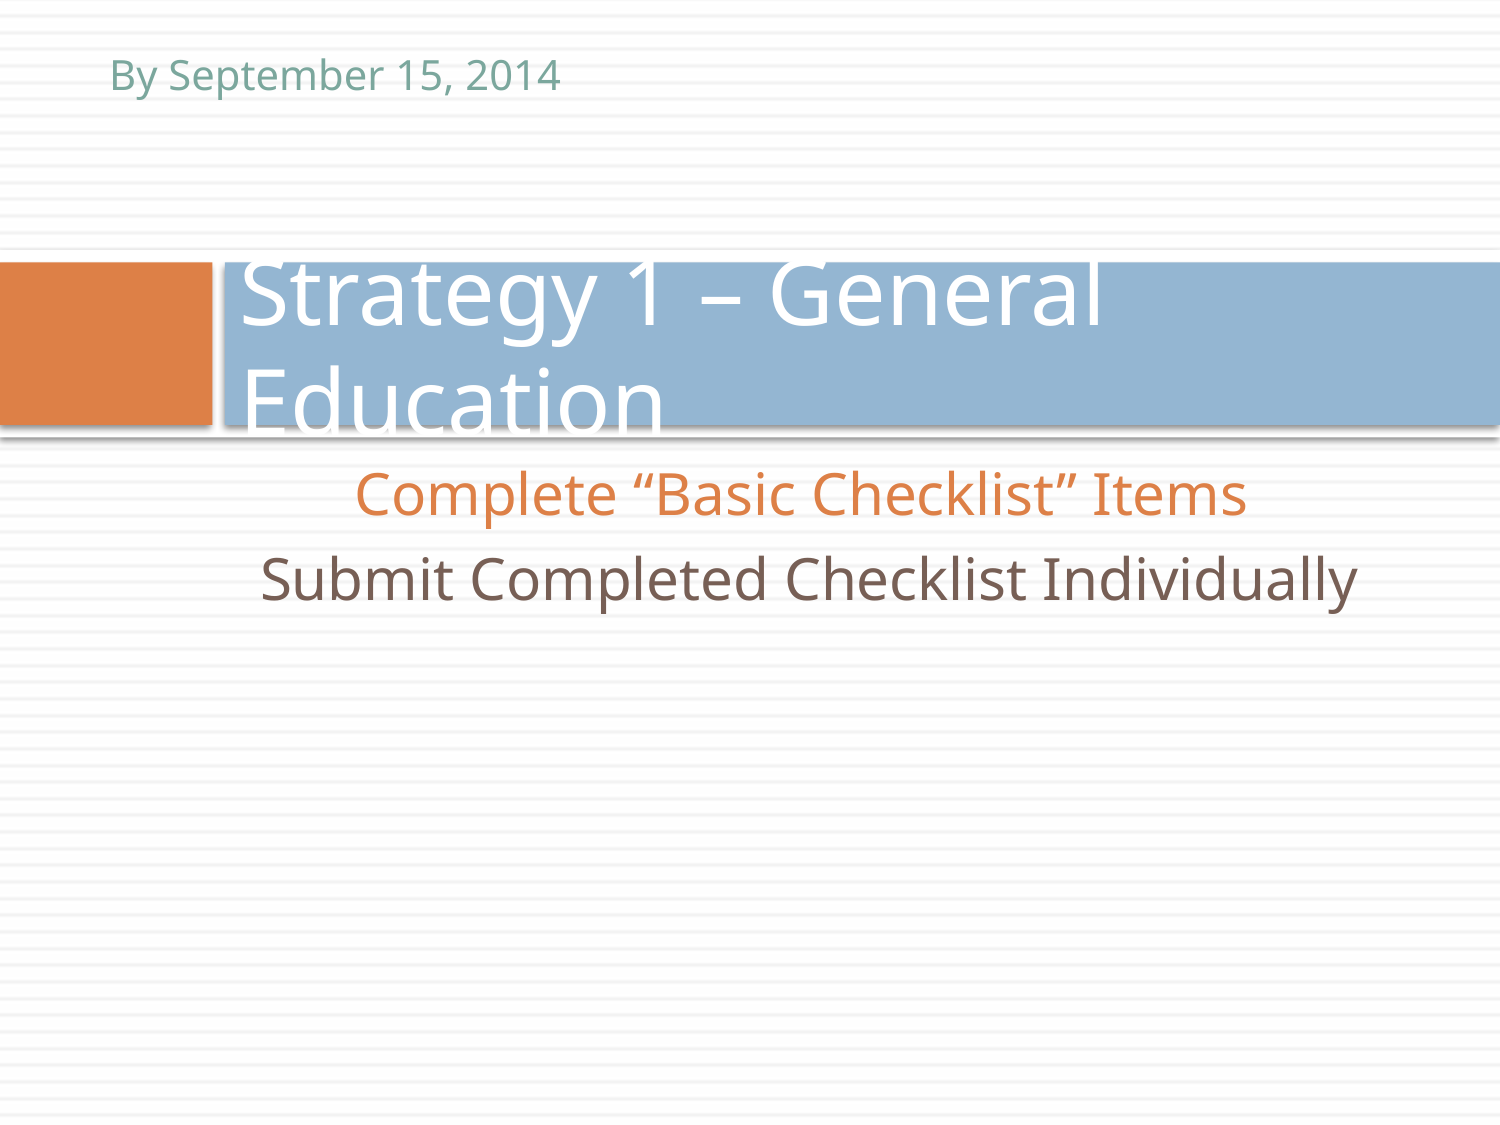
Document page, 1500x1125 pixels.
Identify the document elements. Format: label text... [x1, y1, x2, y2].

title Strategy 1 – General Education [225, 262, 1475, 425]
list Complete “Basic Checklist” Items Submit Completed Checklist Individually [225, 450, 1394, 943]
text_box By September 15, 2014 [94, 41, 826, 106]
